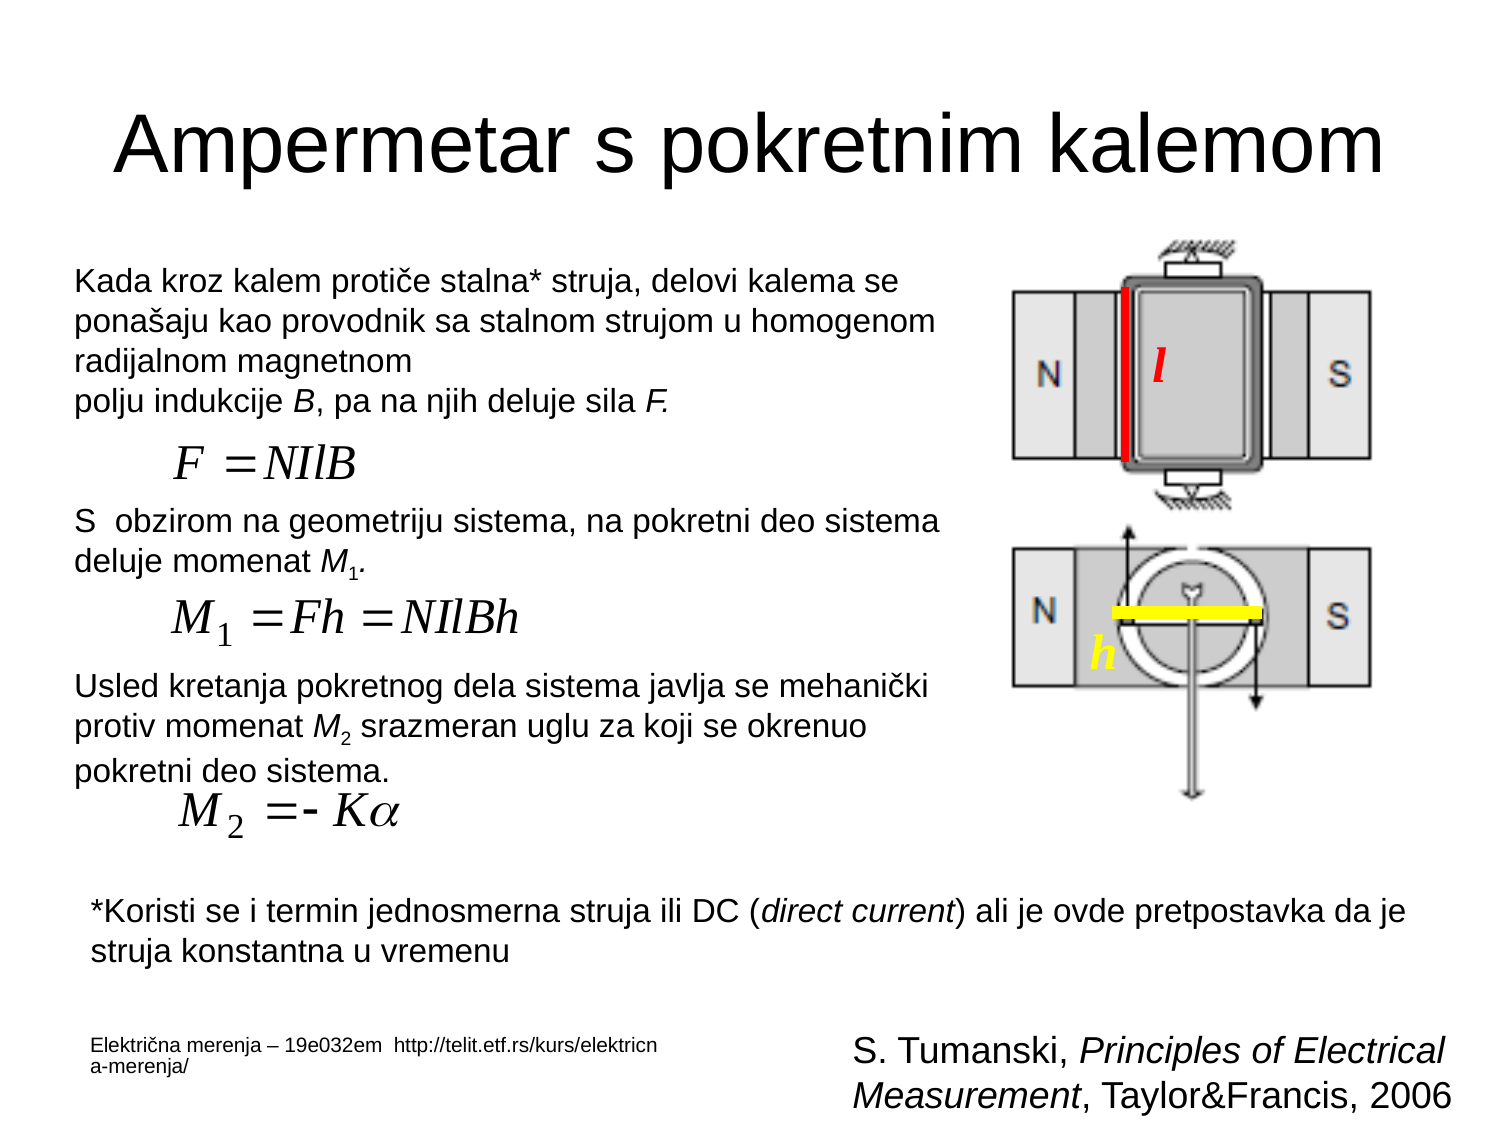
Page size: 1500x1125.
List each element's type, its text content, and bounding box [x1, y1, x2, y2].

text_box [160, 583, 532, 659]
title Ampermetar s pokretnim kalemom [74, 44, 1426, 233]
text_box *Koristi se i termin jednosmerna struja ili DC (direct current) ali je ovde pretpostavka da je struja konstantna u vremenu [75, 881, 1457, 977]
text_box Kada kroz kalem protiče stalna* struja, delovi kalema se ponašaju kao provodnik sa stalnom strujom u homogenom radijalnom magnetnom polju indukcije B, pa na njih deluje sila F. S obzirom na geometriju sistema, na pokretni deo sistema deluje momenat M1. Usled kretanja pokretnog dela sistema javlja se mehanički protiv momenat M2 srazmeran uglu za koji se okrenuo pokretni deo sistema. [59, 251, 972, 877]
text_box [168, 776, 414, 852]
text_box S. Tumanski, Principles of Electrical Measurement, Taylor&Francis, 2006 [837, 1018, 1500, 1124]
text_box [943, 239, 1457, 811]
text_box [162, 429, 368, 496]
footer Električna merenja – 19e032em http://telit.etf.rs/kurs/elektricna-merenja/ [74, 1024, 676, 1103]
